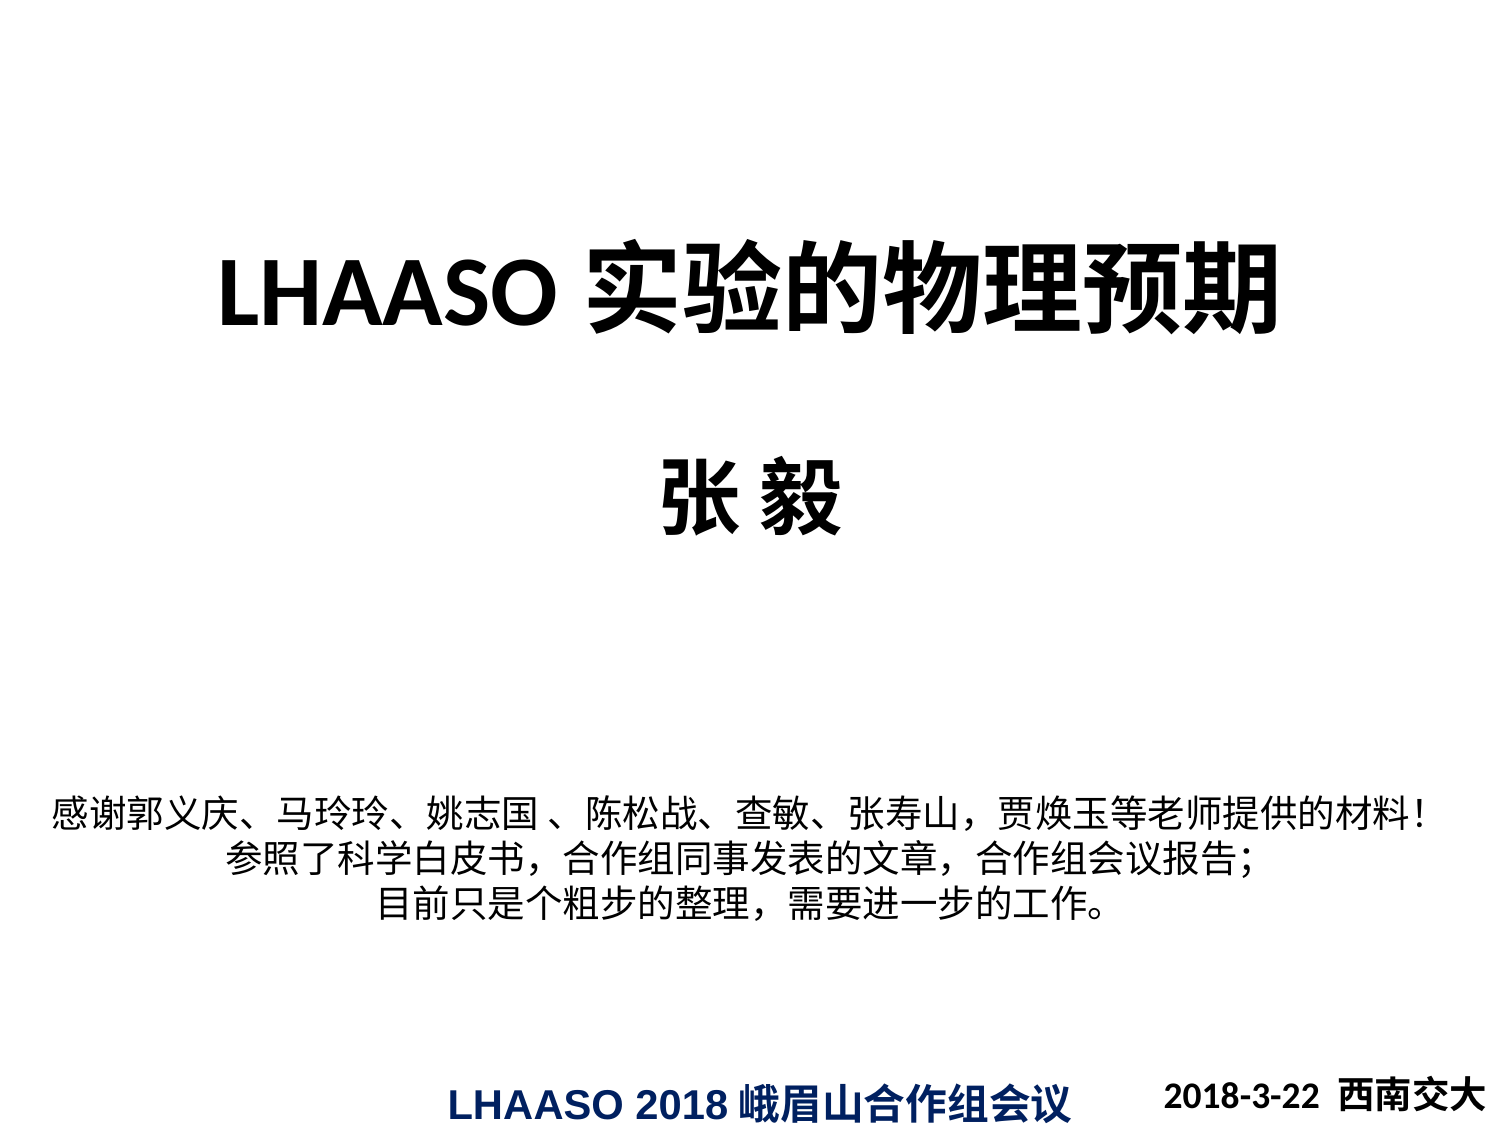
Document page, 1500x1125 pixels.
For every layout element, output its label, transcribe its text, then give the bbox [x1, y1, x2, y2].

text_box 感谢郭义庆、马玲玲、姚志国 、陈松战、查敏、张寿山，贾焕玉等老师提供的材料！ 参照了科学白皮书，合作组同事发表的文章，合作组会议报告； 目前只是个粗步的整理，需要进一步的工作。 [0, 782, 1500, 933]
text_box 2018-3-22 西南交大 [1148, 1063, 1500, 1124]
title LHAASO实验的物理预期 张 毅 [0, 101, 1500, 670]
text_box LHAASO 2018峨眉山合作组会议 [380, 1071, 1140, 1125]
